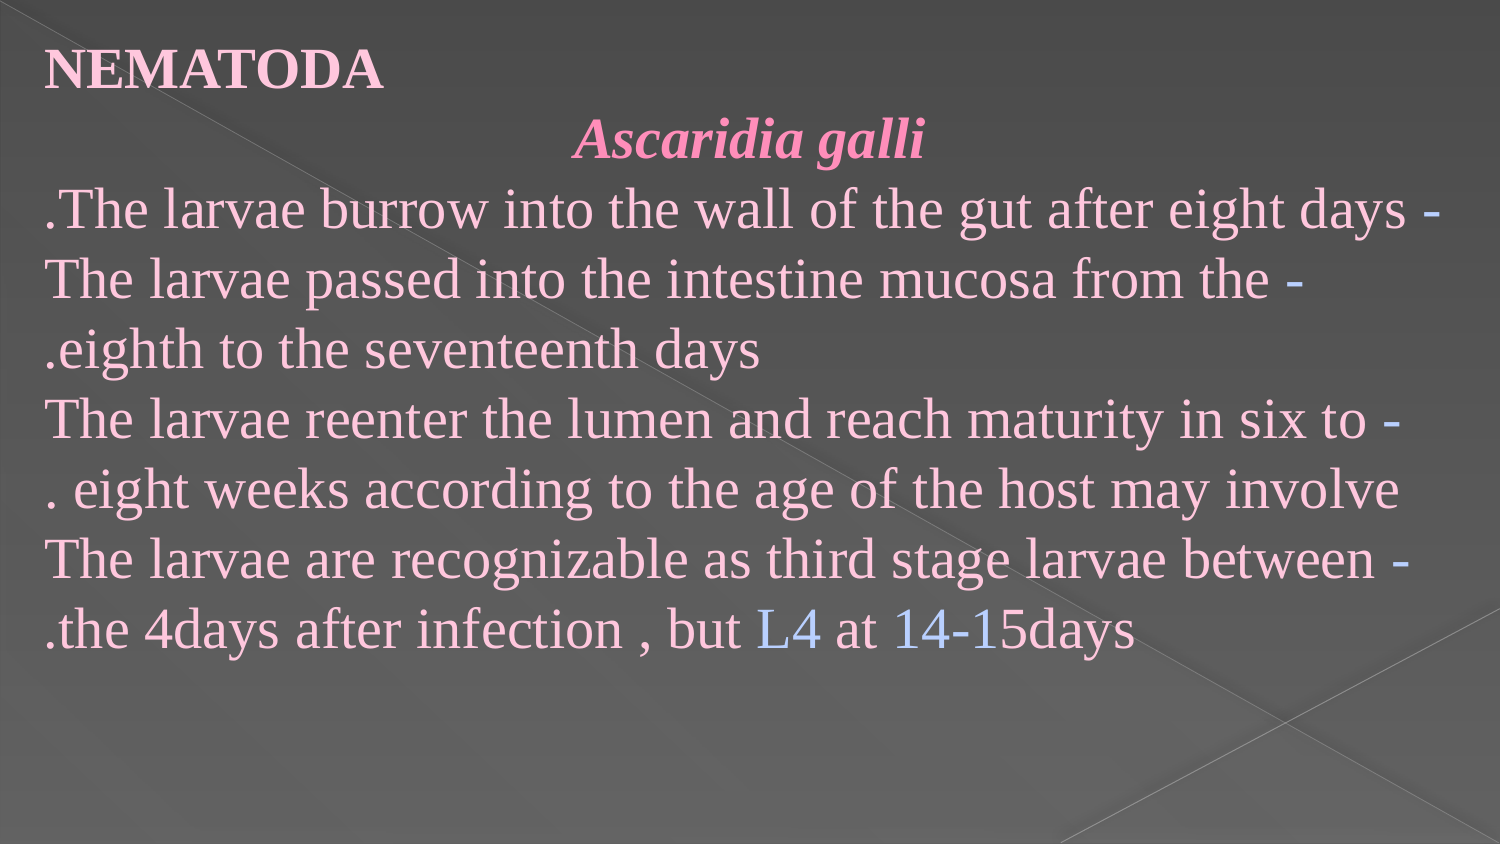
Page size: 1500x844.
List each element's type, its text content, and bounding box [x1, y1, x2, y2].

text_box NEMATODA Ascaridia galli - The larvae burrow into the wall of the gut after eight days. - The larvae passed into the intestine mucosa from the eighth to the seventeenth days. - The larvae reenter the lumen and reach maturity in six to eight weeks according to the age of the host may involve . - The larvae are recognizable as third stage larvae between the 4days after infection , but L4 at 14-15days. [29, 23, 1471, 668]
